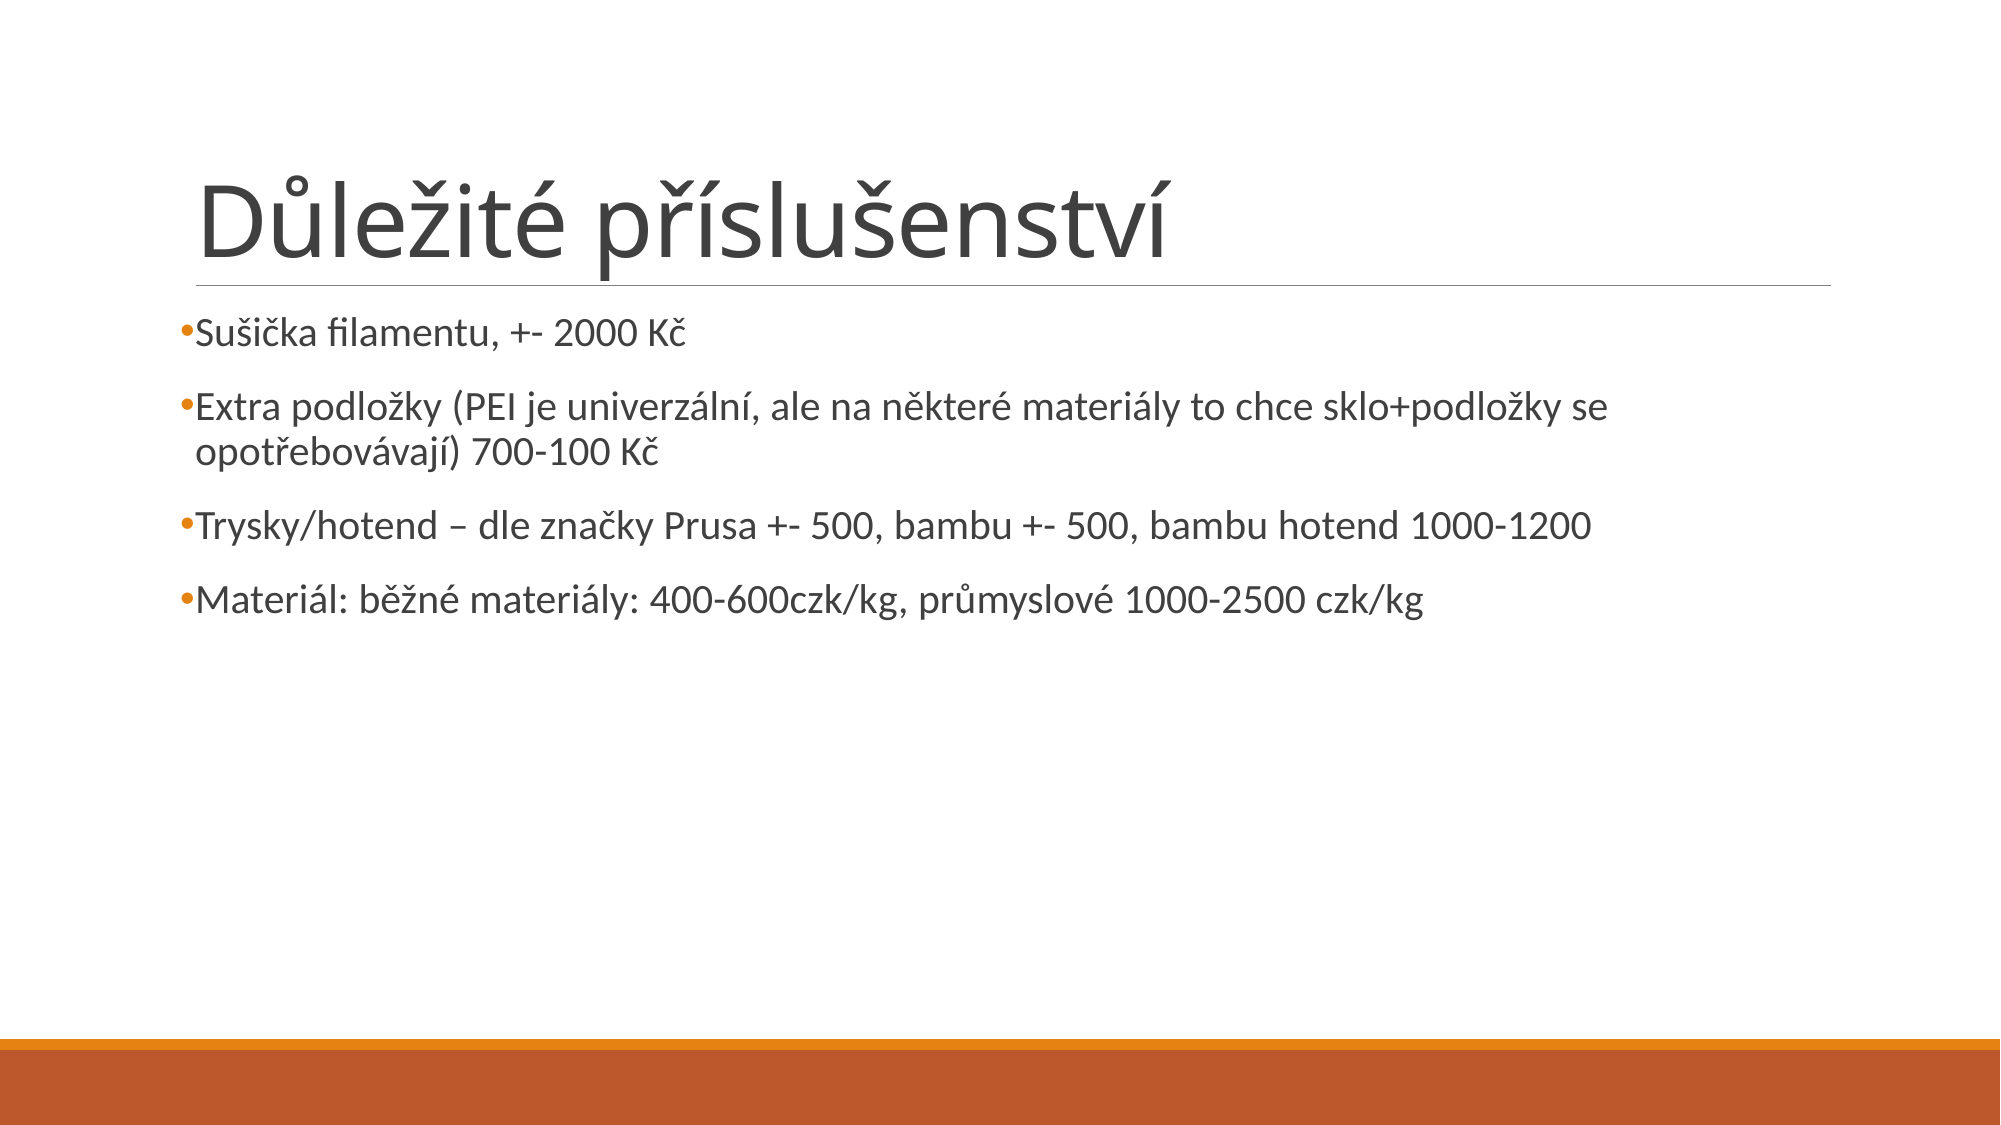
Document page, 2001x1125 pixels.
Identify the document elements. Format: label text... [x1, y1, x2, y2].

list Sušička filamentu, +- 2000 Kč Extra podložky (PEI je univerzální, ale na některé materiály to chce sklo+podložky se opotřebovávají) 700-100 Kč Trysky/hotend – dle značky Prusa +- 500, bambu +- 500, bambu hotend 1000-1200 Materiál: běžné materiály: 400-600czk/kg, průmyslové 1000-2500 czk/kg [180, 302, 1830, 963]
title Důležité příslušenství [180, 47, 1830, 285]
